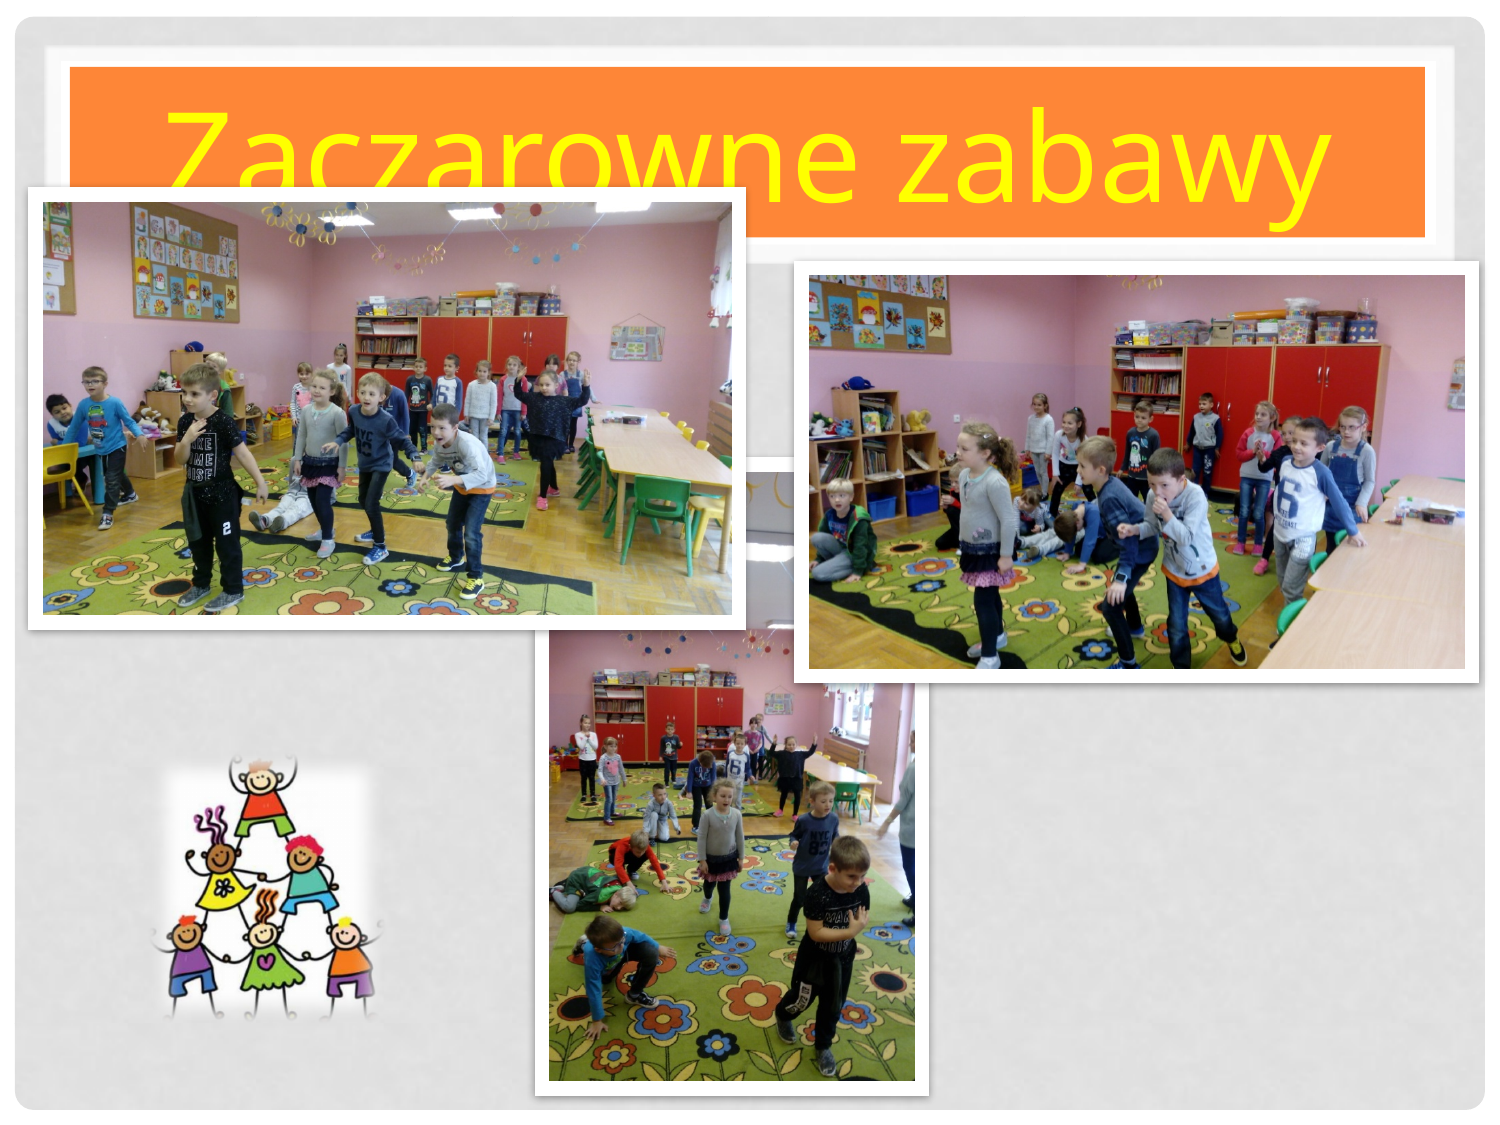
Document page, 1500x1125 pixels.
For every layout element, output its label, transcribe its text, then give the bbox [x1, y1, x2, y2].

picture [147, 751, 387, 1025]
picture [548, 274, 1465, 1082]
title Zaczarowne zabawy [69, 66, 1425, 238]
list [42, 201, 733, 616]
